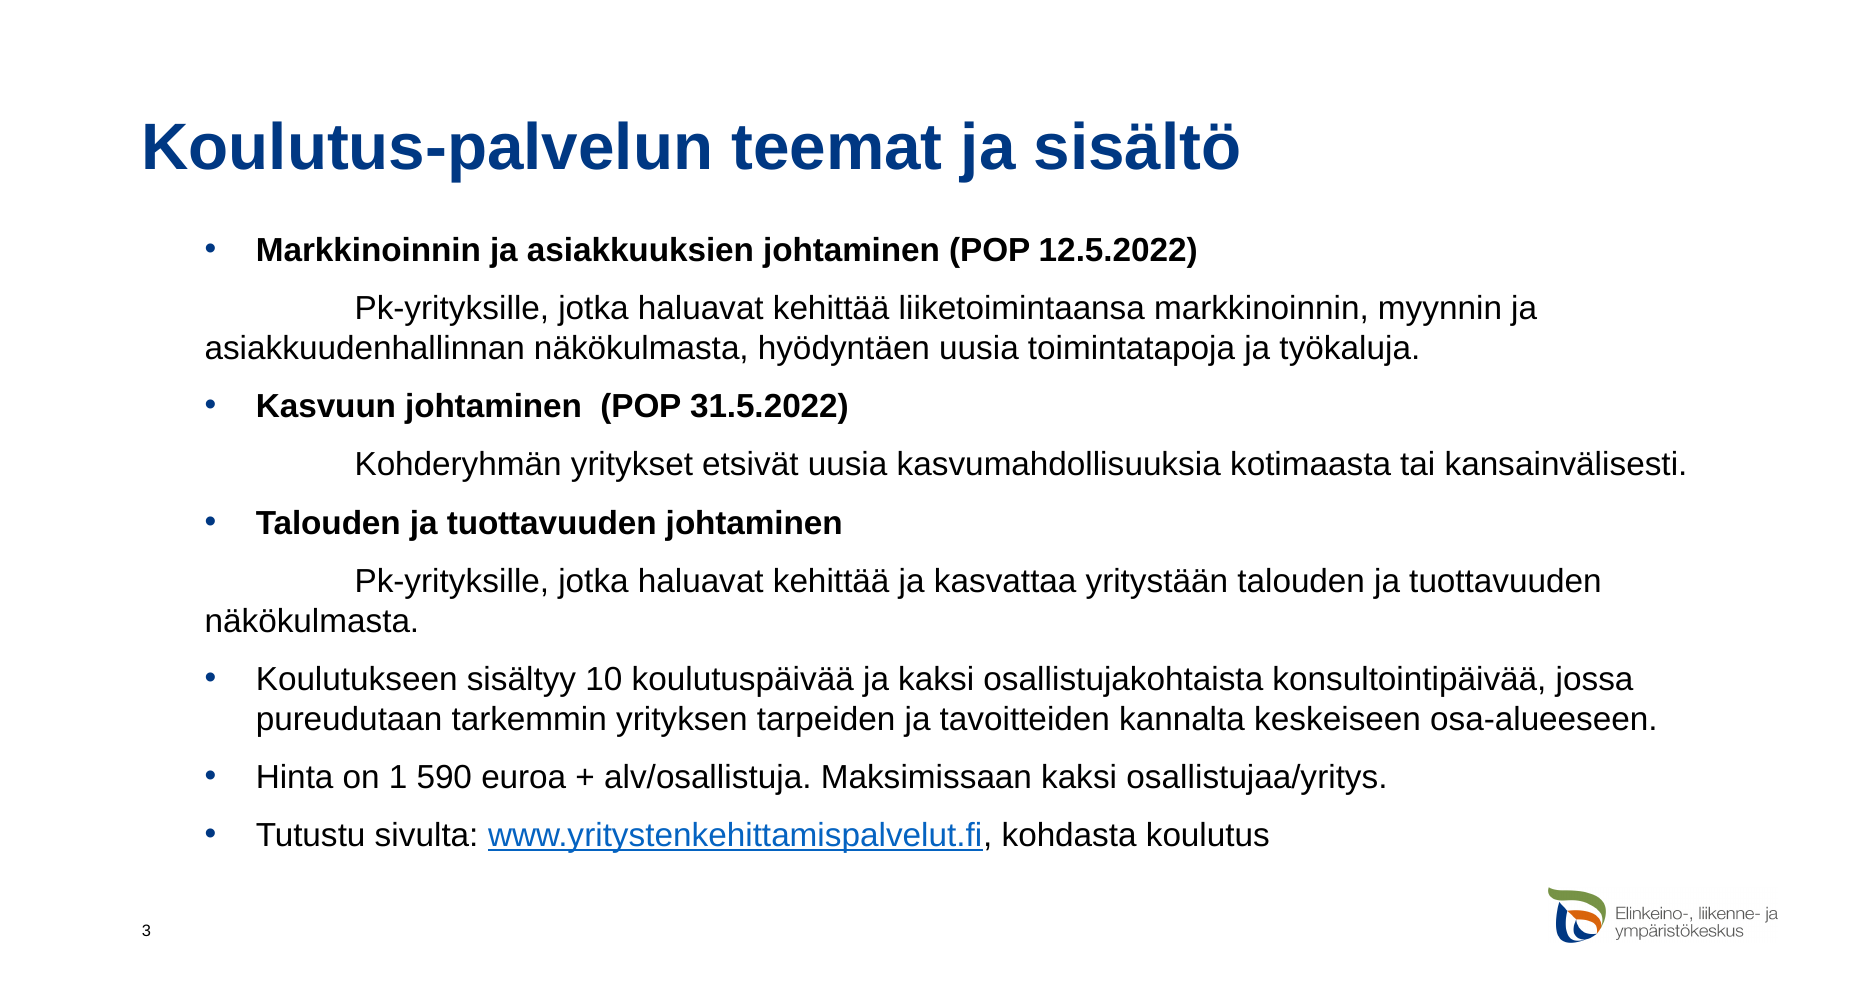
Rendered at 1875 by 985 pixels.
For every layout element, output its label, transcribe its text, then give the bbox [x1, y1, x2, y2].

list Markkinoinnin ja asiakkuuksien johtaminen (POP 12.5.2022) Pk-yrityksille, jotka haluavat kehittää liiketoimintaansa markkinoinnin, myynnin ja asiakkuudenhallinnan näkökulmasta, hyödyntäen uusia toimintatapoja ja työkaluja. Kasvuun johtaminen (POP 31.5.2022) Kohderyhmän yritykset etsivät uusia kasvumahdollisuuksia kotimaasta tai kansainvälisesti. Talouden ja tuottavuuden johtaminen Pk-yrityksille, jotka haluavat kehittää ja kasvattaa yritystään talouden ja tuottavuuden näkökulmasta. Koulutukseen sisältyy 10 koulutuspäivää ja kaksi osallistujakohtaista konsultointipäivää, jossa pureudutaan tarkemmin yrityksen tarpeiden ja tavoitteiden kannalta keskeiseen osa-alueeseen. Hinta on 1 590 euroa + alv/osallistuja. Maksimissaan kaksi osallistujaa/yritys. Tutustu sivulta: www.yritystenkehittamispalvelut.fi, kohdasta koulutus [204, 228, 1732, 816]
picture [1548, 887, 1778, 943]
slide_number 3 [141, 915, 217, 945]
title Koulutus-palvelun teemat ja sisältö [141, 67, 1778, 229]
